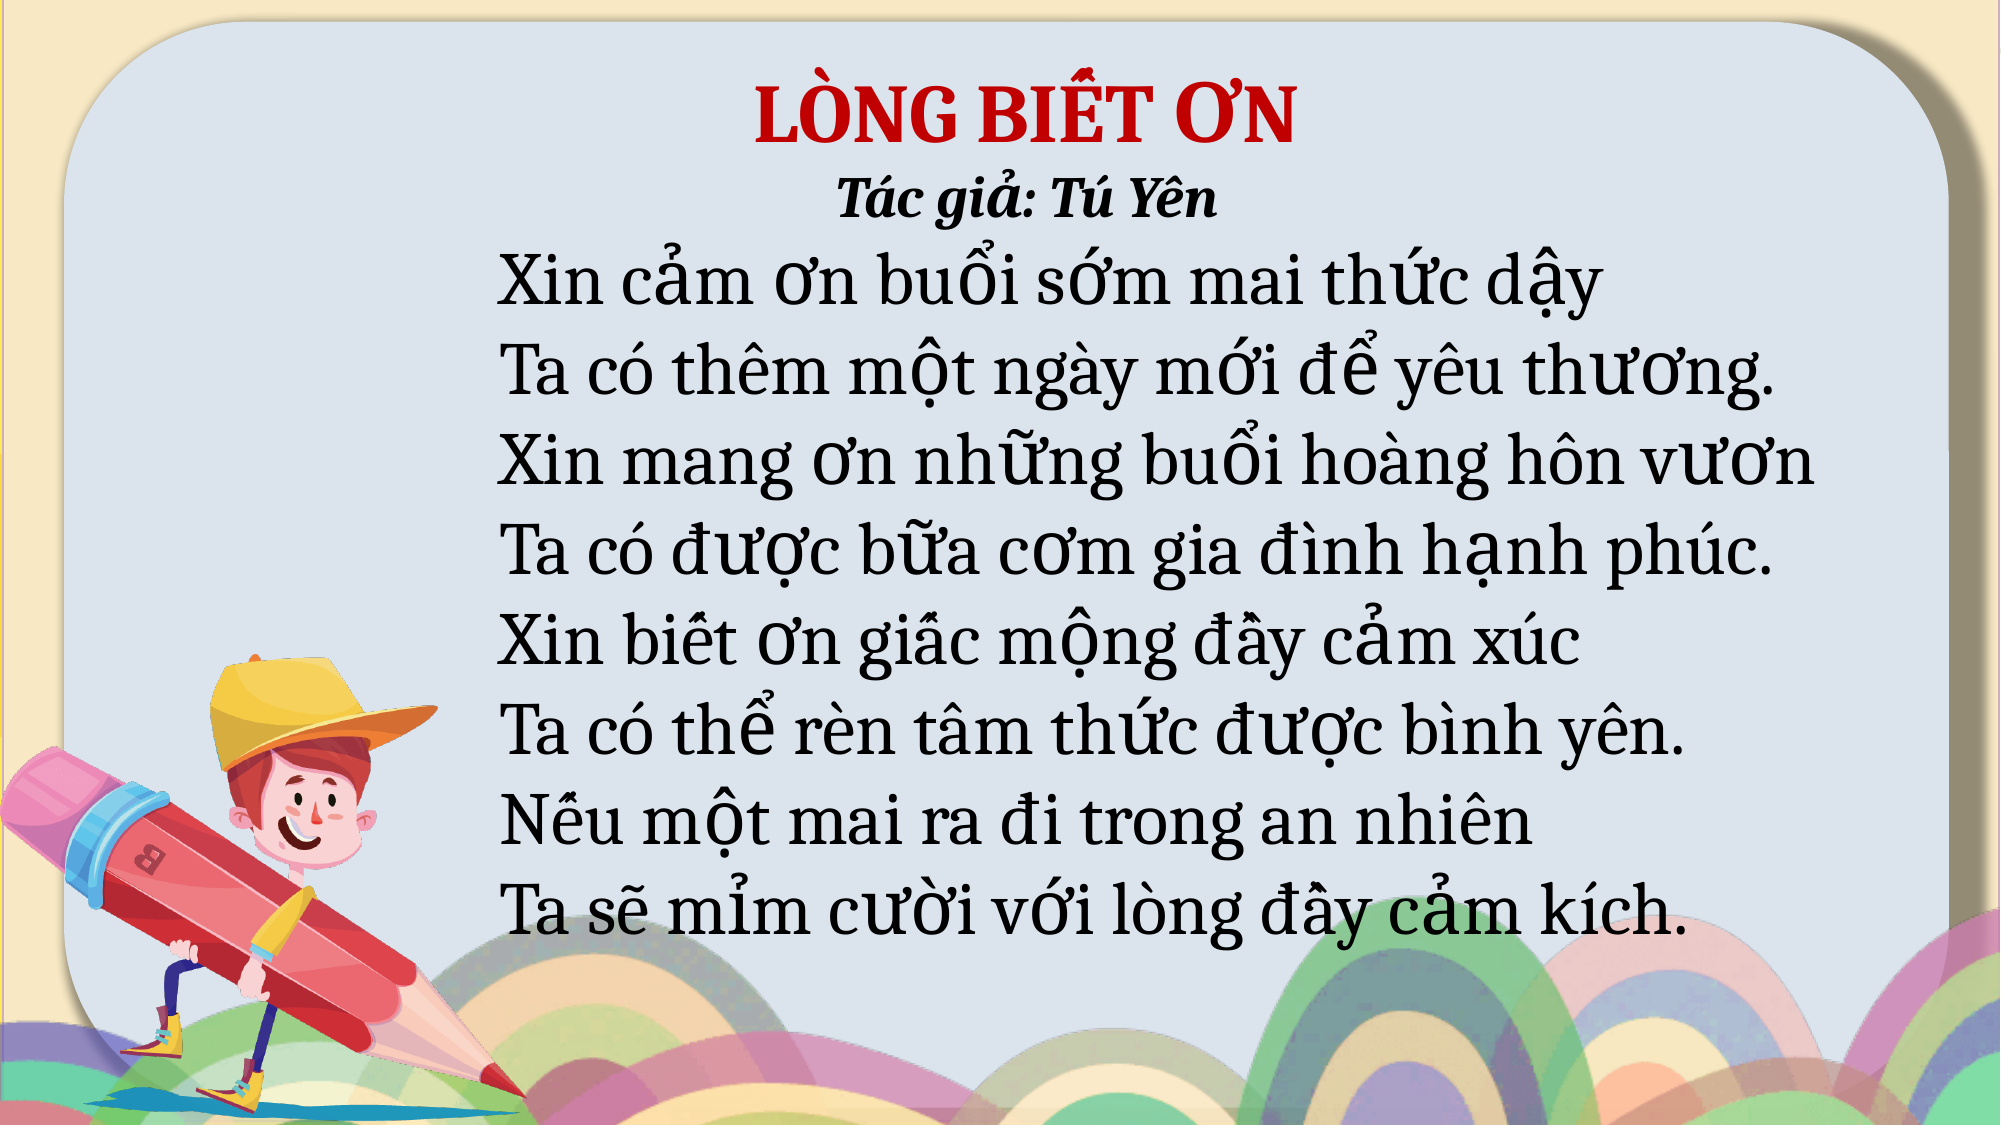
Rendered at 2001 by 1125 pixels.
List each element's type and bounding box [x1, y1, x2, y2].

picture [0, 654, 527, 1125]
text_box [0, 0, 2000, 1125]
